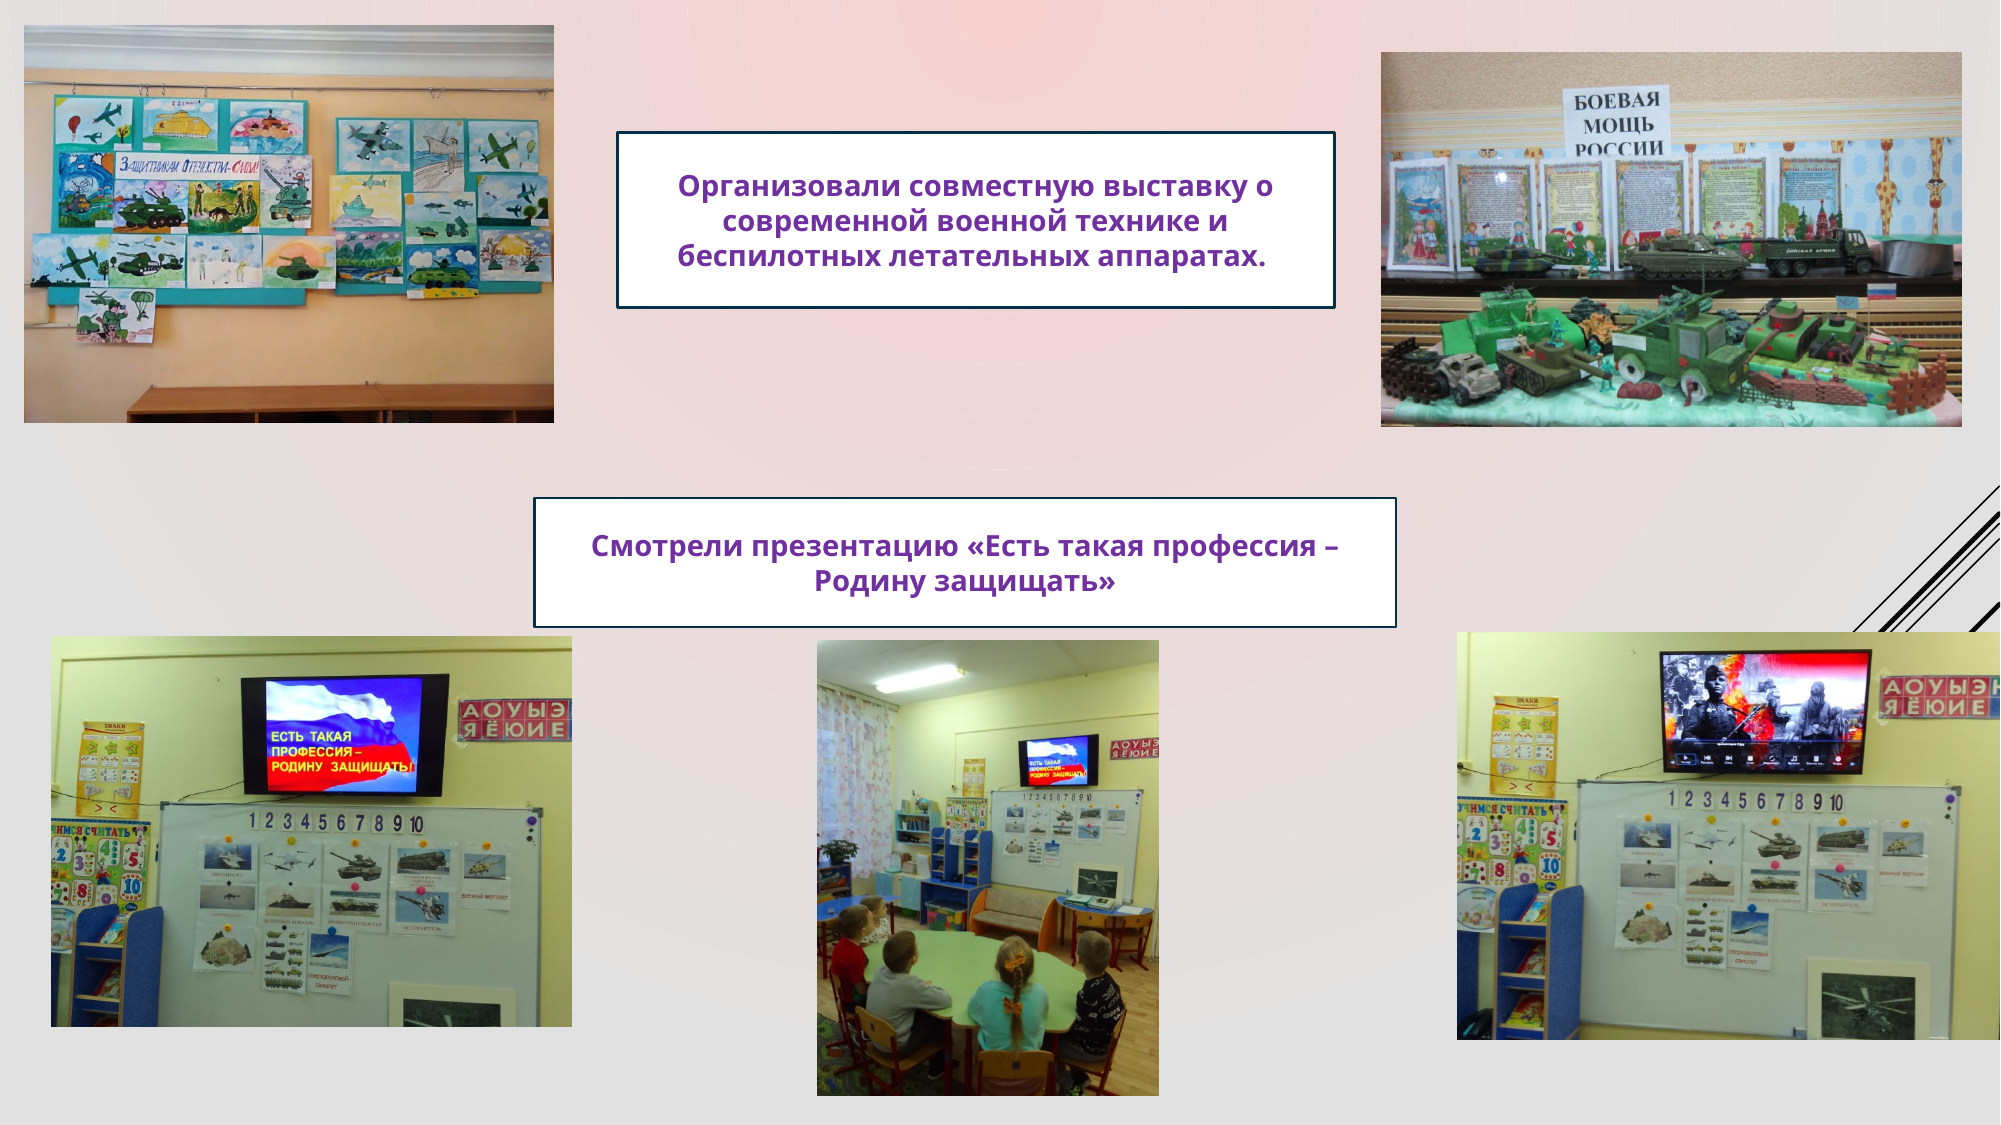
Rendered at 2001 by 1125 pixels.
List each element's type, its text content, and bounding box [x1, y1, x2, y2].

picture [1457, 632, 2000, 1040]
title [554, 49, 1701, 297]
picture [1381, 51, 1963, 428]
text_box Смотрели презентацию «Есть такая профессия – Родину защищать» [533, 497, 1397, 628]
picture [50, 636, 572, 1028]
picture [816, 640, 1159, 1096]
text_box Организовали совместную выставку о современной военной технике и беспилотных летательных аппаратах. [616, 131, 1336, 309]
picture [24, 25, 554, 423]
